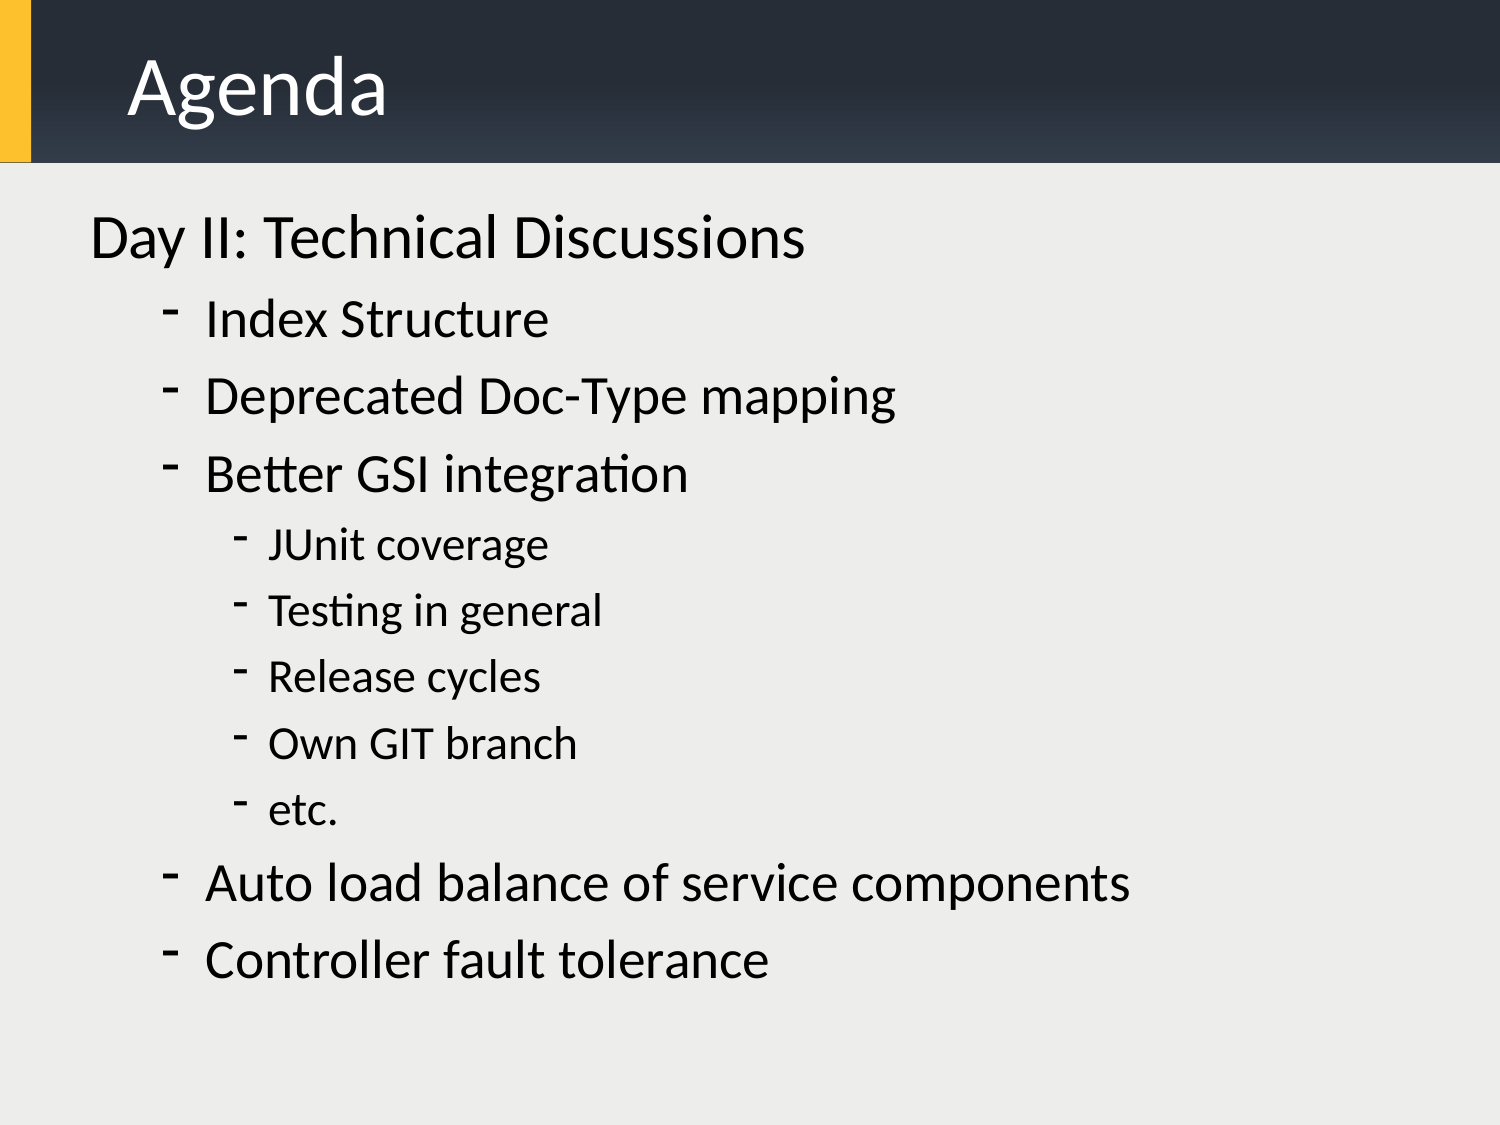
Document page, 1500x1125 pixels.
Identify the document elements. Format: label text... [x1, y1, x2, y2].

title Agenda [112, 22, 1463, 140]
list Day II: Technical Discussions Index Structure Deprecated Doc-Type mapping Better GSI integration JUnit coverage Testing in general Release cycles Own GIT branch etc. Auto load balance of service components Controller fault tolerance [75, 187, 1425, 1005]
